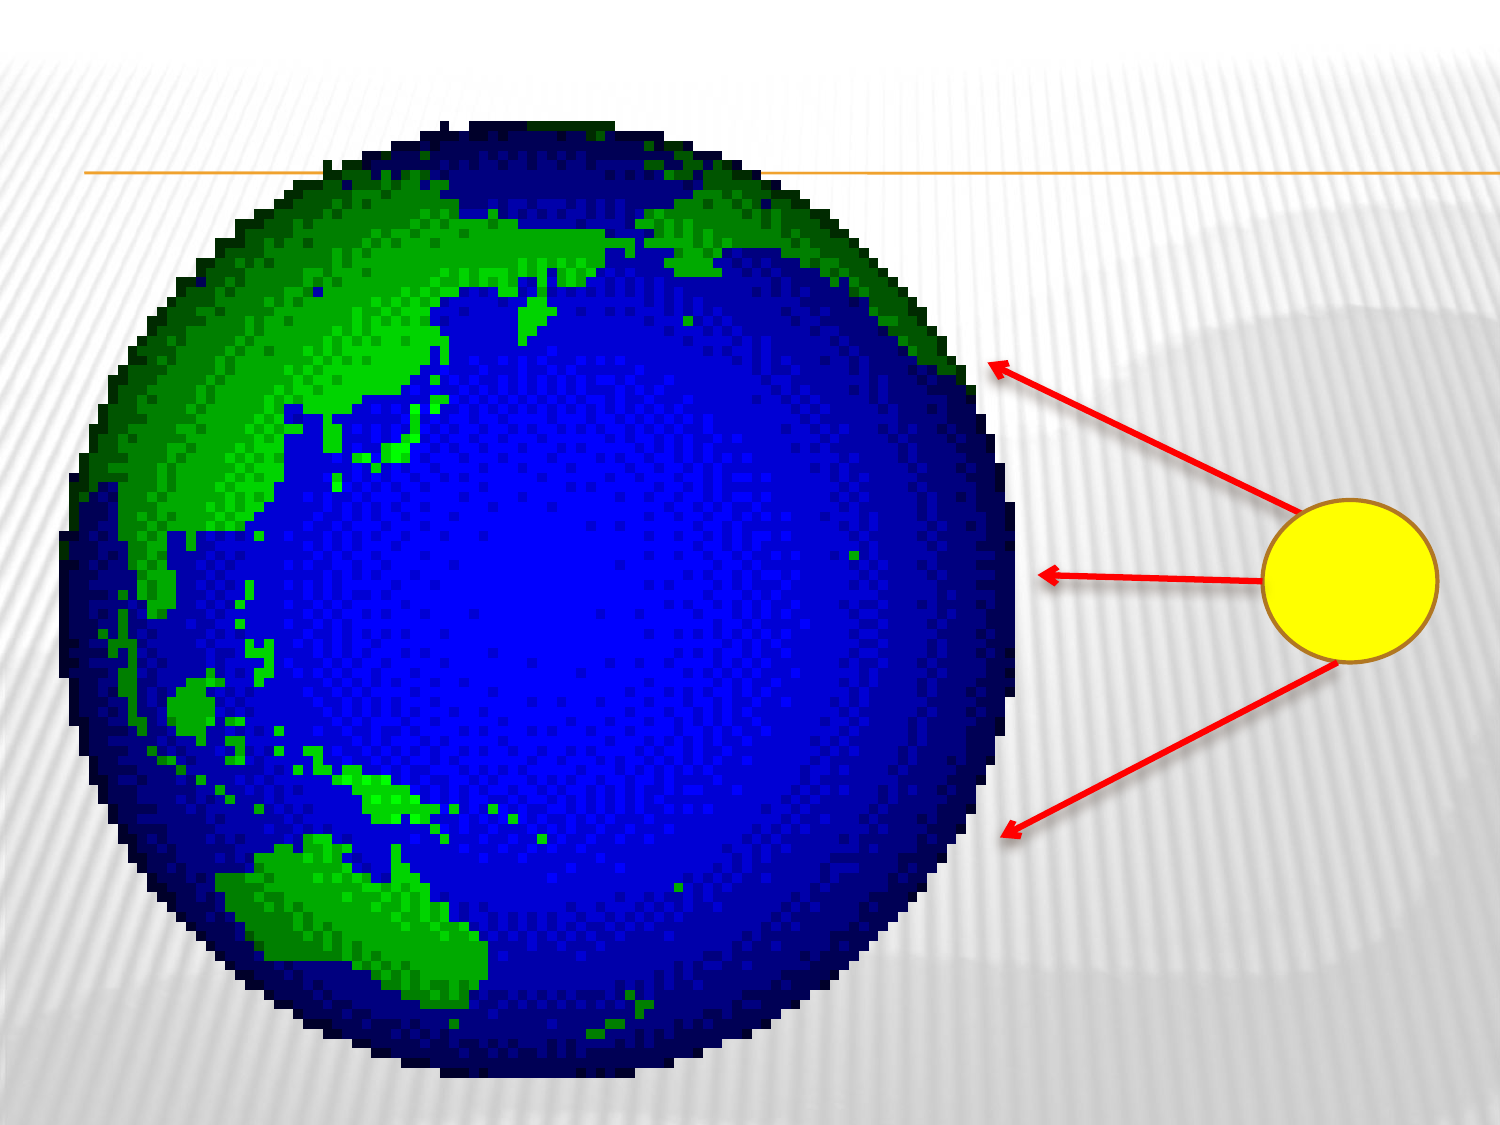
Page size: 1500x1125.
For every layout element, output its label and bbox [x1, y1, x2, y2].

text_box [999, 662, 1338, 838]
text_box [987, 362, 1326, 526]
list [49, 112, 1026, 1088]
text_box [1037, 574, 1263, 582]
text_box [1260, 497, 1440, 665]
